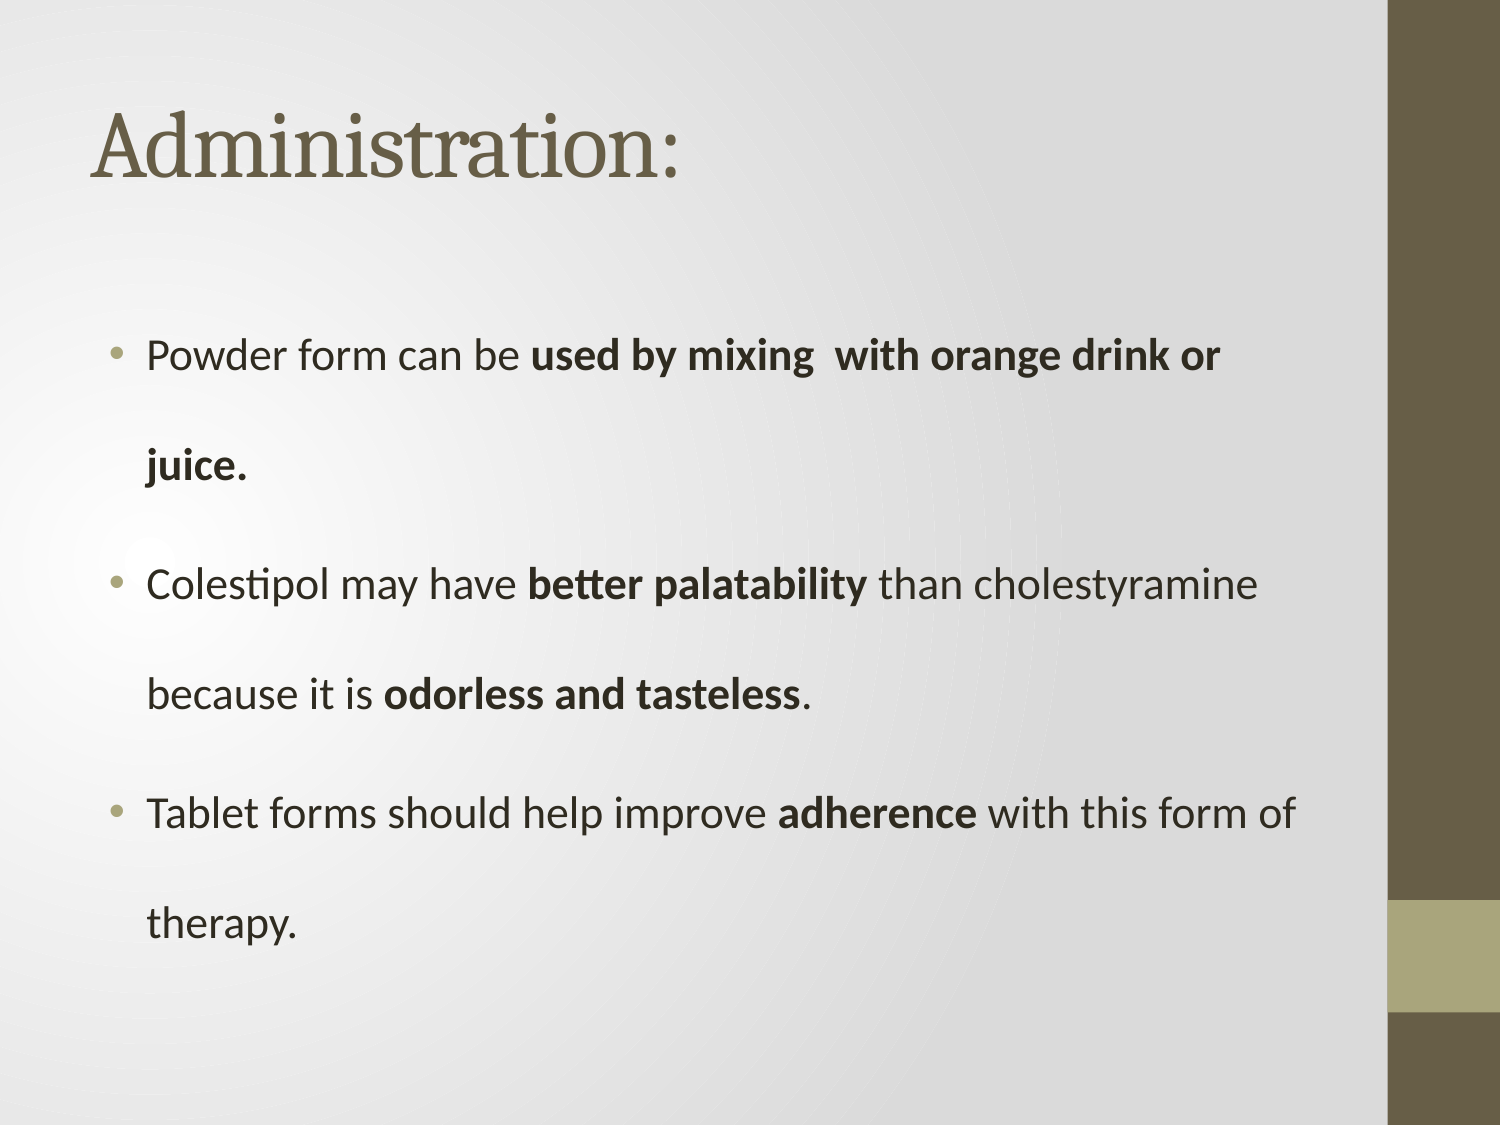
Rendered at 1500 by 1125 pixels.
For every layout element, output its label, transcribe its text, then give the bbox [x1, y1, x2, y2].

title Administration: [75, 45, 1325, 233]
list Powder form can be used by mixing with orange drink or juice. Colestipol may have better palatability than cholestyramine because it is odorless and tasteless. Tablet forms should help improve adherence with this form of therapy. [75, 262, 1325, 1050]
